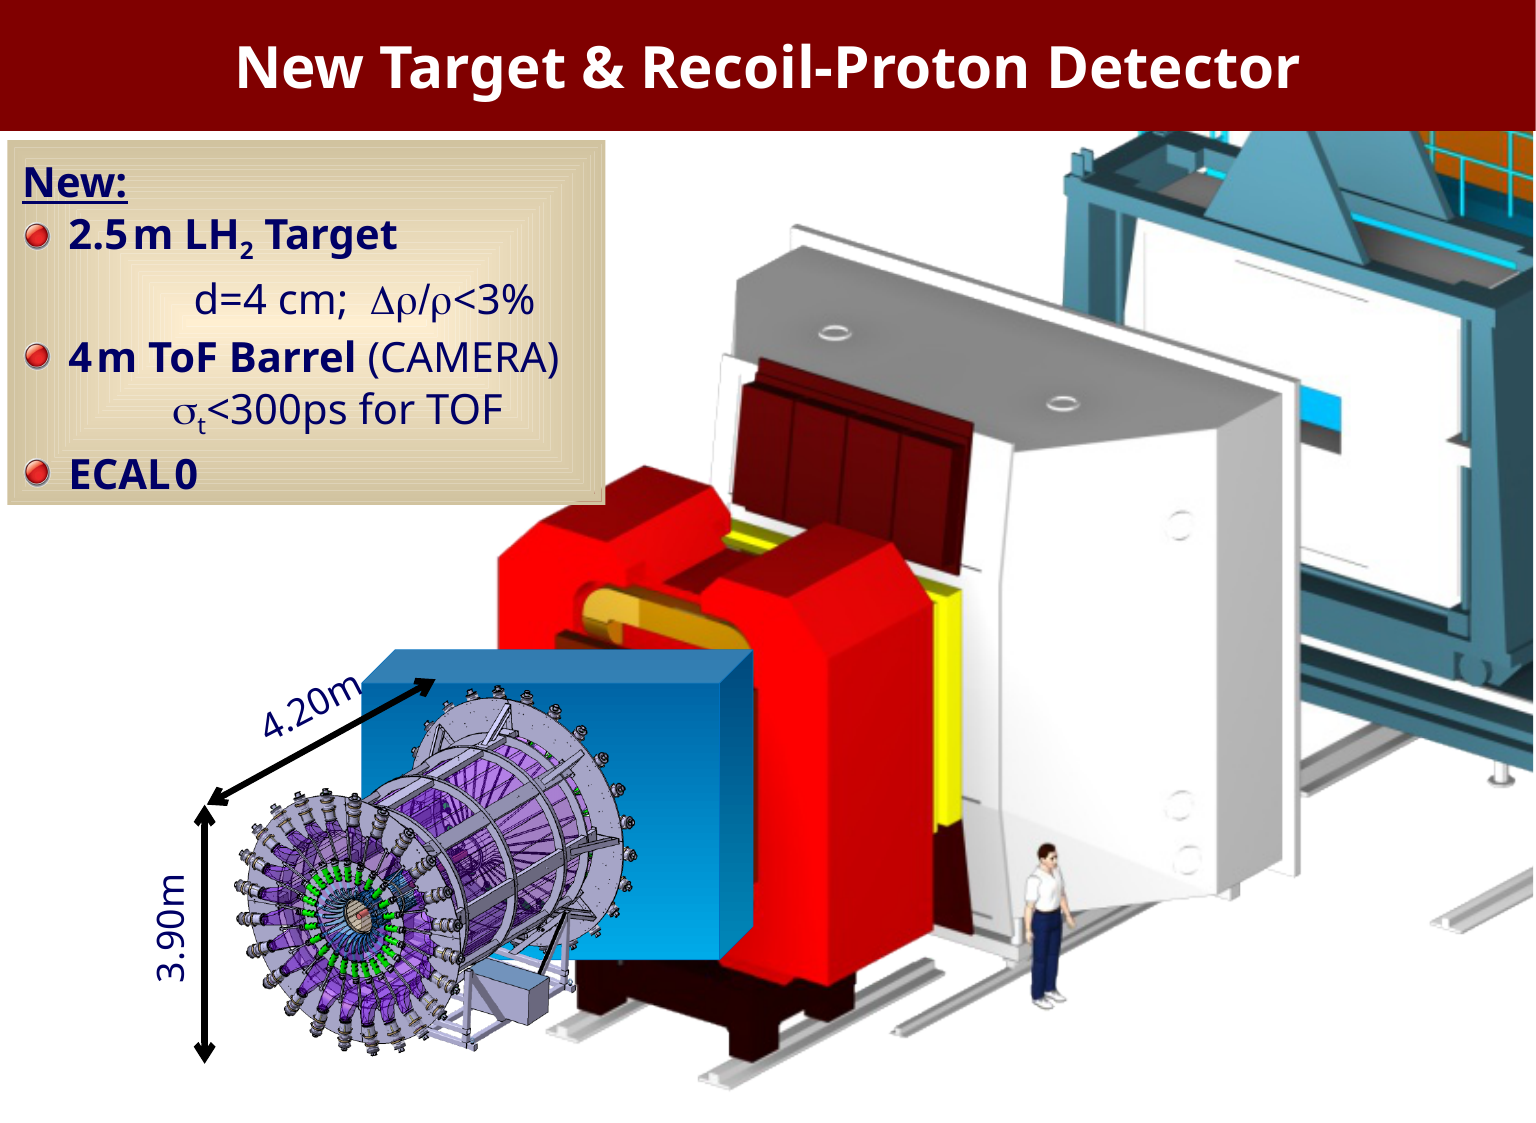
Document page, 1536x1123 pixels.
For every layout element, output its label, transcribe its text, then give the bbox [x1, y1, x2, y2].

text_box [206, 678, 436, 805]
text_box 3.90m [138, 859, 171, 999]
picture [22, 457, 52, 488]
picture [22, 341, 52, 371]
picture [176, 39, 1534, 1123]
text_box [206, 649, 754, 1064]
picture [22, 221, 52, 251]
title New Target & Recoil-Proton Detector [0, 0, 1536, 132]
text_box New: 2.5 m LH2 Target d=4 cm; Dr/r<3% 4 m ToF Barrel (CAMERA) st<300ps for TOF ECAL 0 [7, 140, 171, 505]
